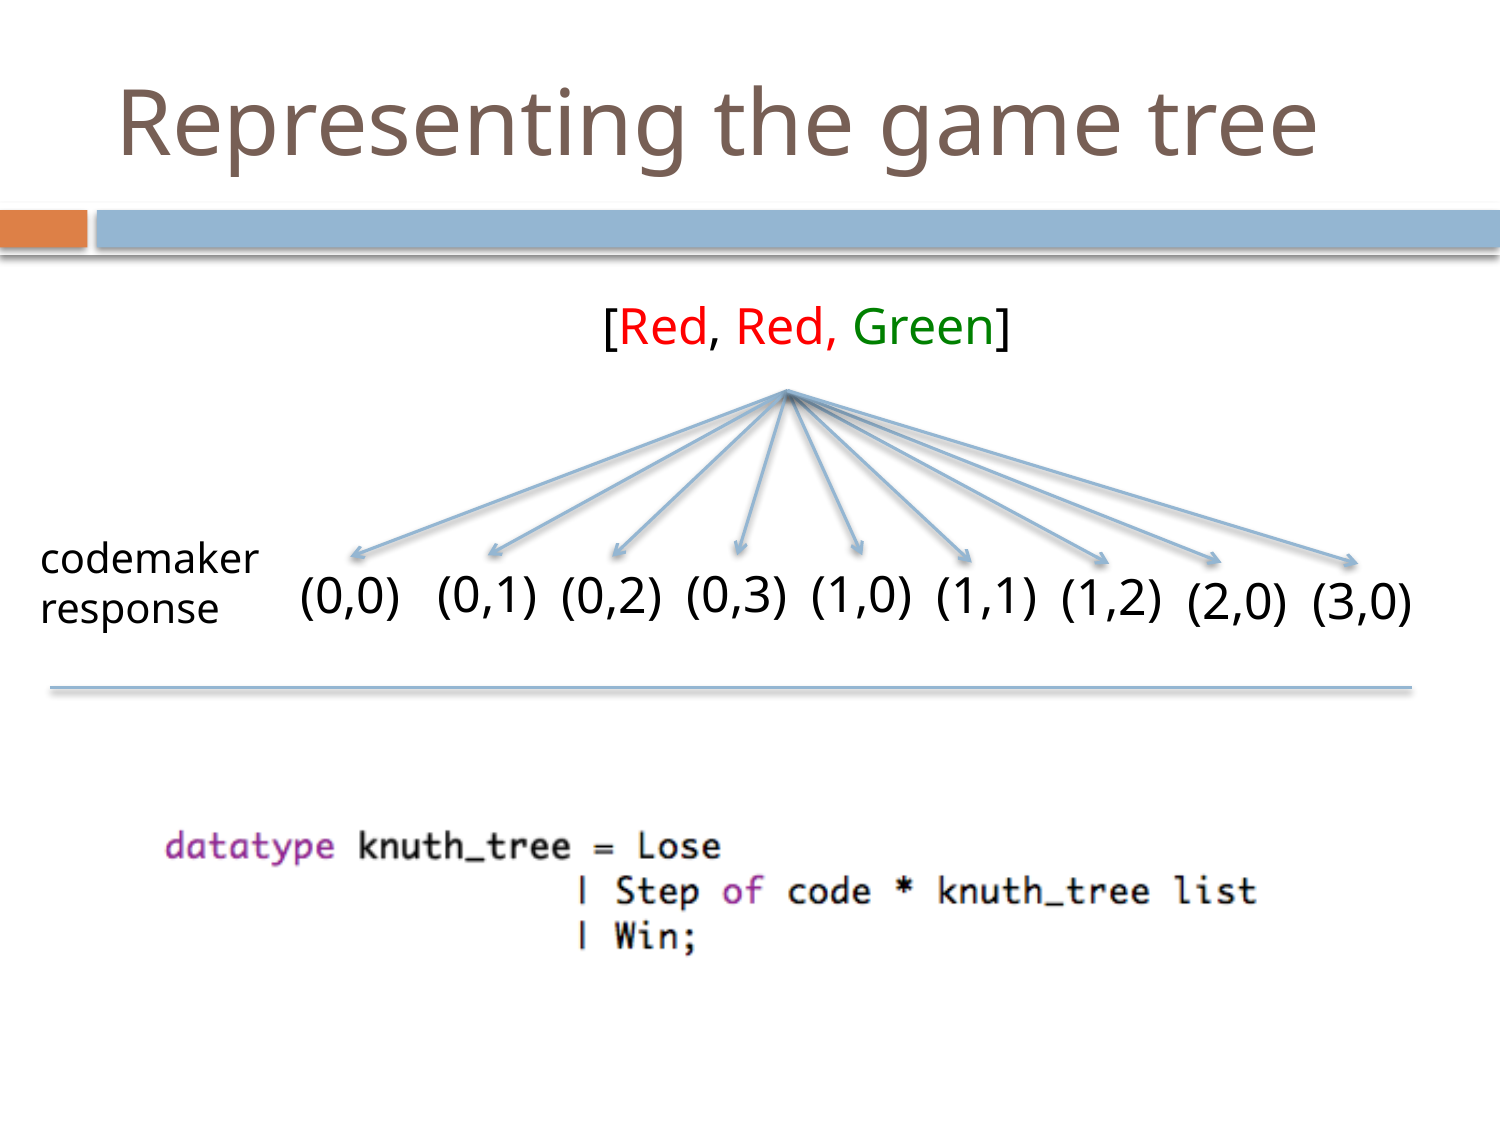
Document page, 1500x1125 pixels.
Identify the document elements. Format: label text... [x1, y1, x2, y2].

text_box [611, 390, 736, 557]
text_box (1,2) [1047, 574, 1172, 633]
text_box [349, 390, 486, 557]
text_box (0,2) [547, 568, 678, 632]
title Representing the game tree [100, 37, 1438, 200]
text_box (0,1) [422, 567, 547, 630]
text_box [Red, Red, Green] [587, 287, 1027, 363]
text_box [736, 390, 783, 556]
text_box (0,0) [338, 556, 416, 632]
text_box (2,0) [1172, 574, 1297, 637]
text_box (1,1) [922, 575, 1047, 632]
text_box (1,0) [797, 575, 922, 630]
text_box (0,3) [672, 569, 797, 630]
picture [149, 817, 1272, 988]
text_box (3,0) [1297, 561, 1428, 637]
text_box codemaker response [24, 524, 338, 640]
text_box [487, 390, 611, 556]
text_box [787, 390, 1359, 565]
